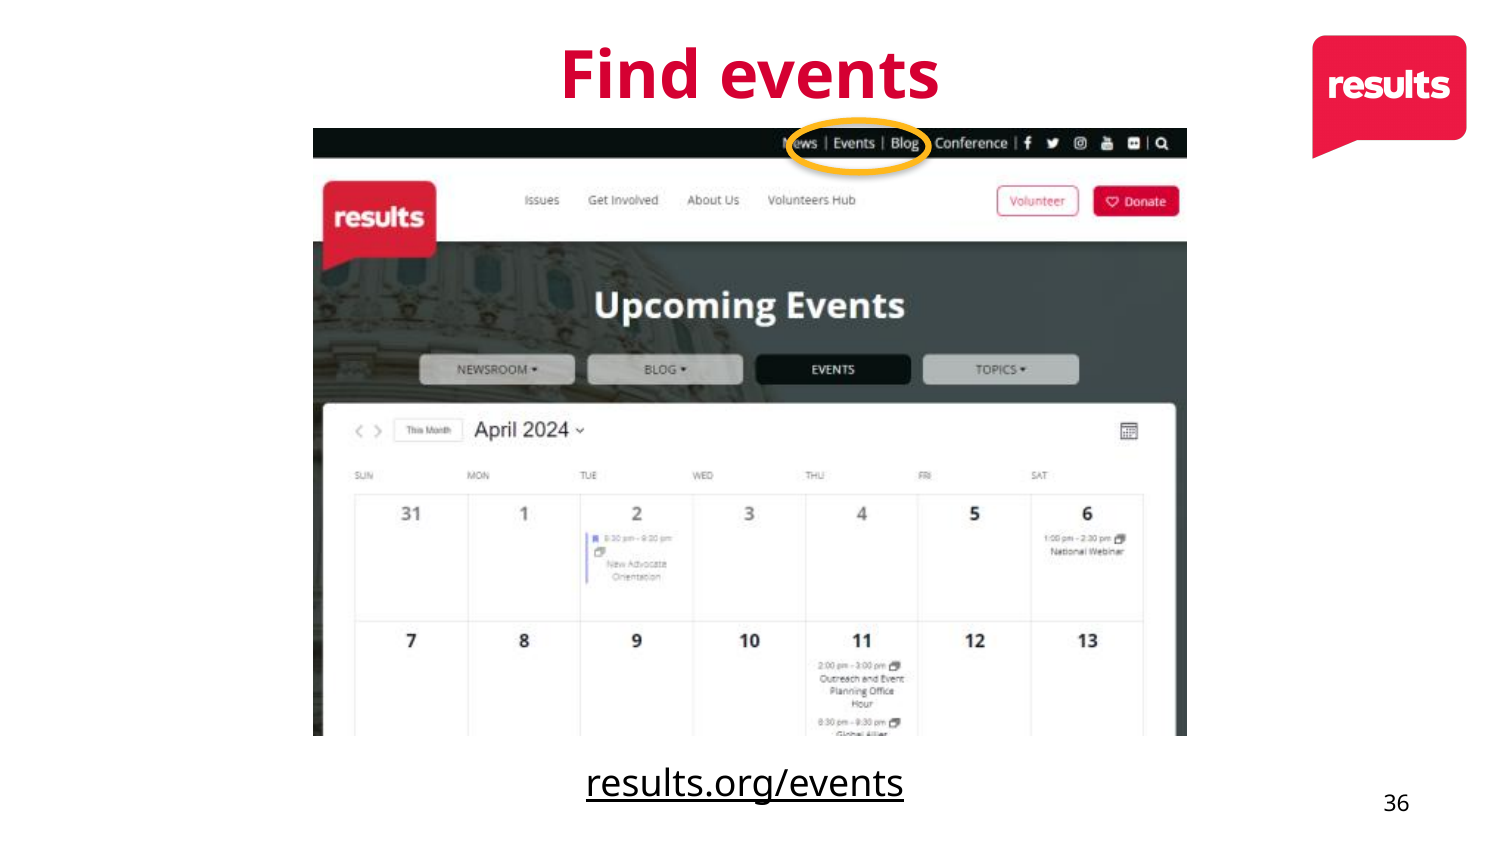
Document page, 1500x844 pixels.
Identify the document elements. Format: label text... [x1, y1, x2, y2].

title Find events [142, 15, 1358, 129]
picture [312, 128, 1187, 736]
slide_number 36 [1074, 782, 1425, 827]
text_box results.org/events [374, 751, 1126, 818]
picture [1289, 13, 1490, 175]
text_box [810, 119, 908, 127]
